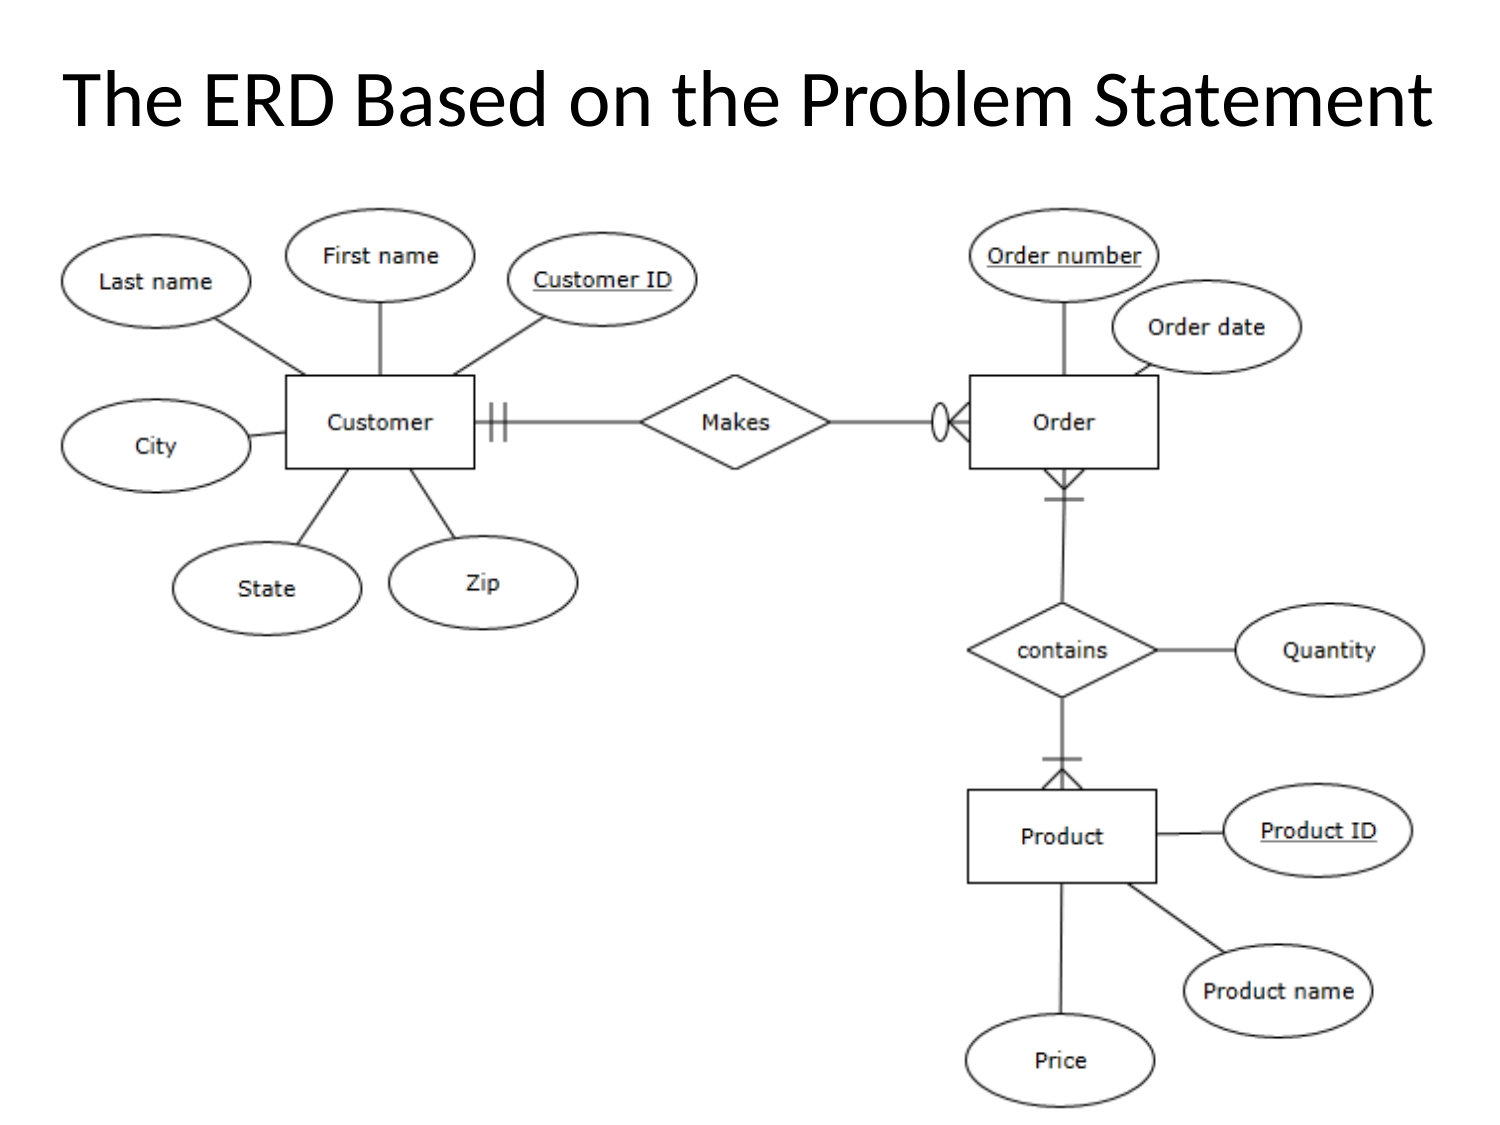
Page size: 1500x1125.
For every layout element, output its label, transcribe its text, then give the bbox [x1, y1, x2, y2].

picture [12, 158, 1476, 1125]
title The ERD Based on the Problem Statement [12, 0, 1488, 188]
